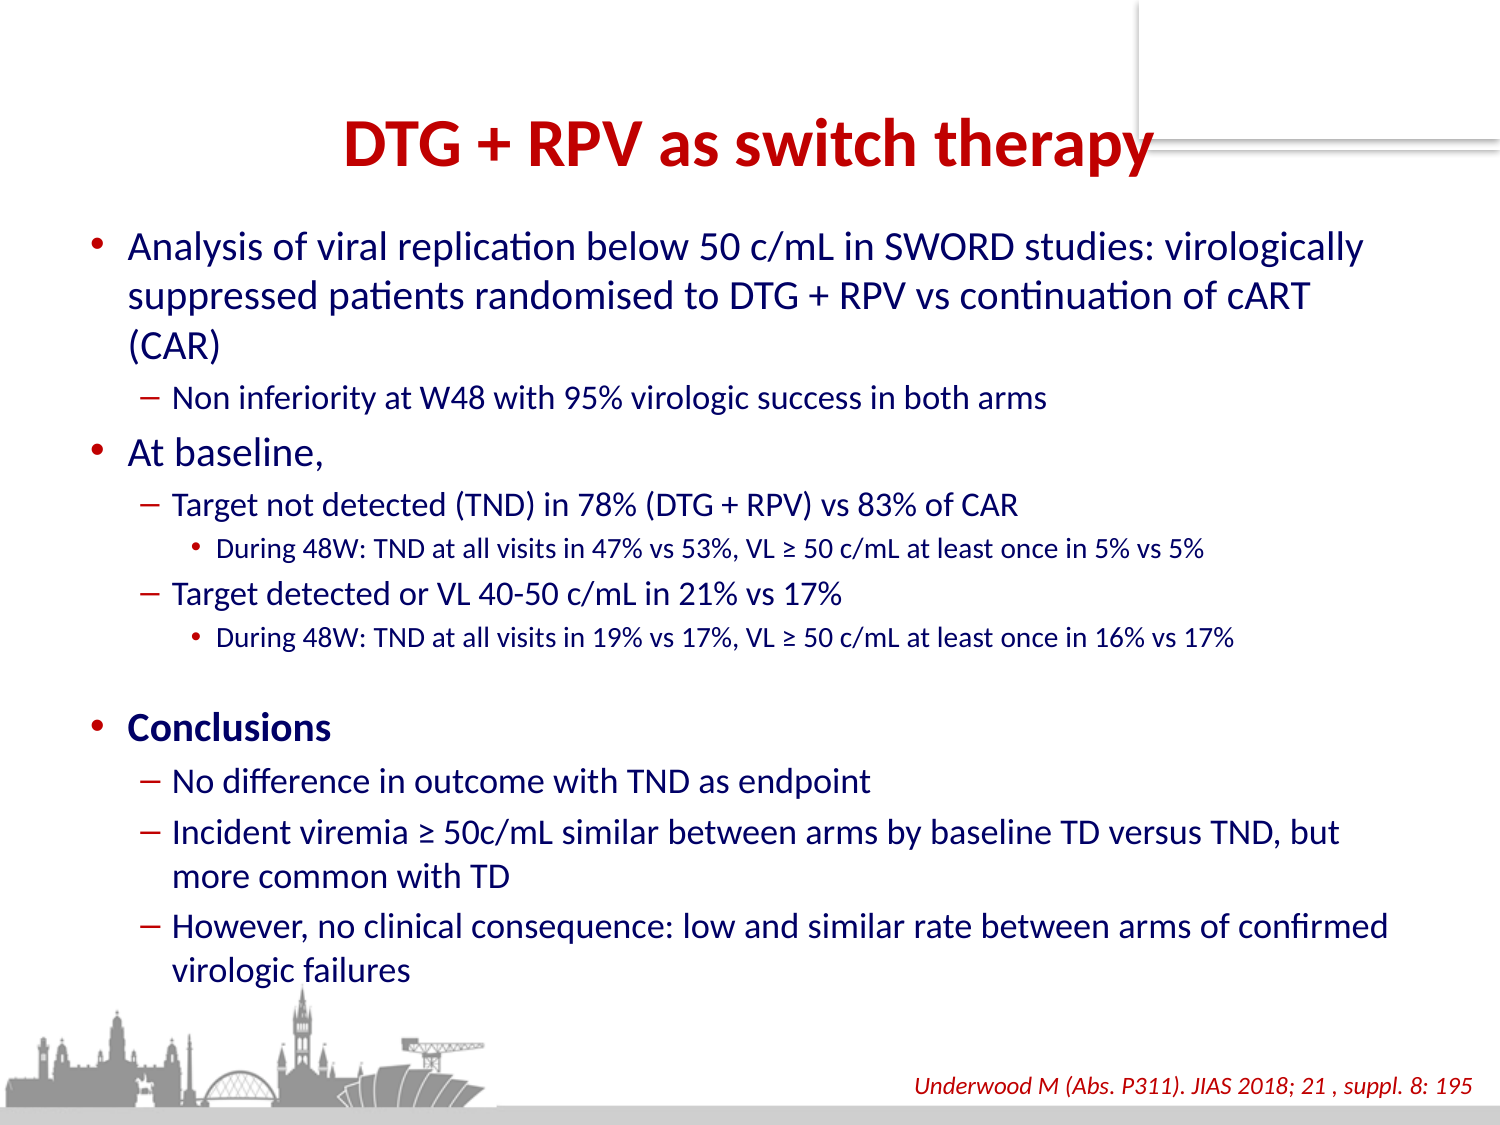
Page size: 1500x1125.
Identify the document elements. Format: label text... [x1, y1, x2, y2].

title DTG + RPV as switch therapy [75, 45, 1425, 211]
text_box Underwood M (Abs. P311). JIAS 2018; 21 , suppl. 8: 195 [899, 1061, 1495, 1107]
picture [0, 0, 1500, 1125]
list Analysis of viral replication below 50 c/mL in SWORD studies: virologically suppressed patients randomised to DTG + RPV vs continuation of cART (CAR) Non inferiority at W48 with 95% virologic success in both arms At baseline, Target not detected (TND) in 78% (DTG + RPV) vs 83% of CAR During 48W: TND at all visits in 47% vs 53%, VL ≥ 50 c/mL at least once in 5% vs 5% Target detected or VL 40-50 c/mL in 21% vs 17% During 48W: TND at all visits in 19% vs 17%, VL ≥ 50 c/mL at least once in 16% vs 17% Conclusions No difference in outcome with TND as endpoint Incident viremia ≥ 50c/mL similar between arms by baseline TD versus TND, but more common with TD However, no clinical consequence: low and similar rate between arms of confirmed virologic failures [75, 211, 1425, 1005]
